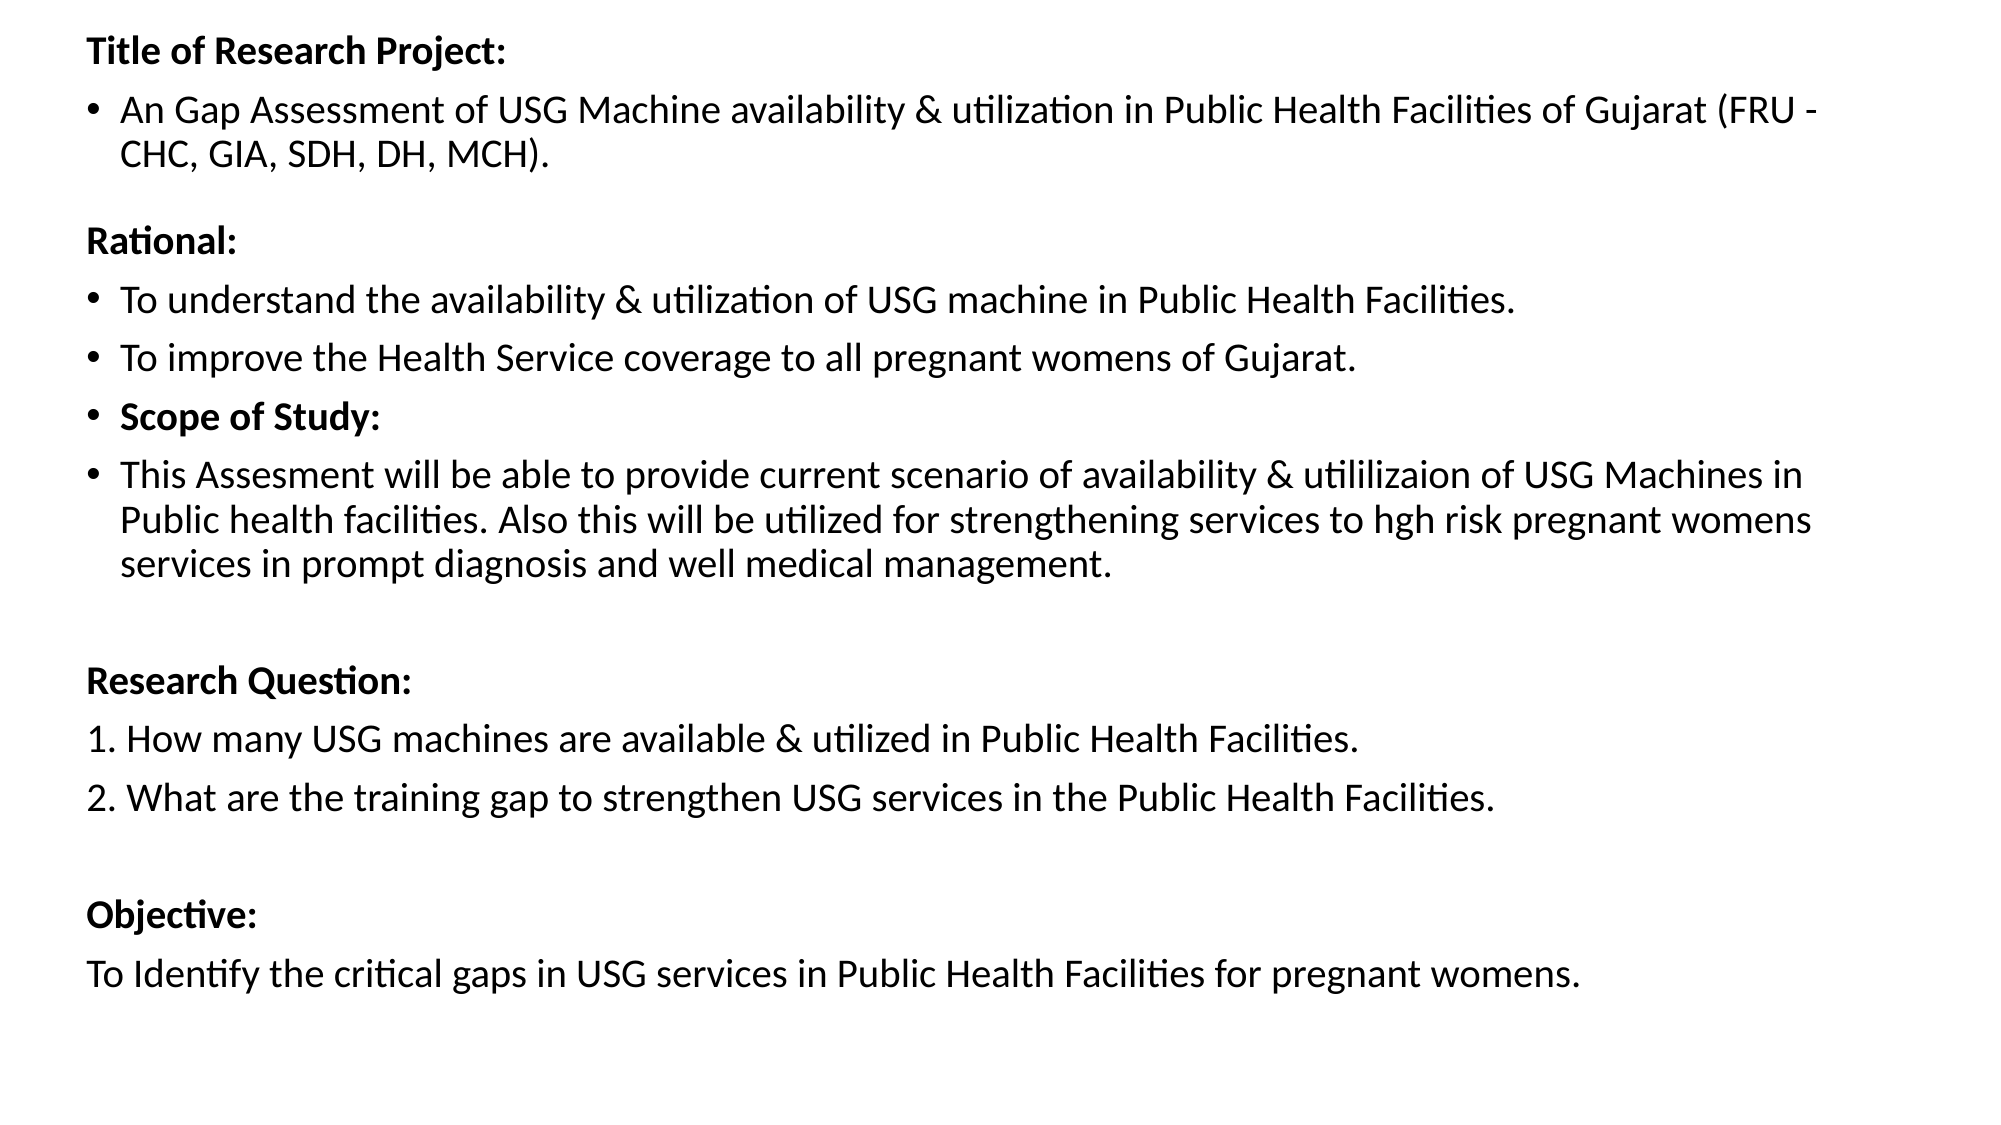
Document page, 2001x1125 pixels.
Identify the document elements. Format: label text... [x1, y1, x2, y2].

list Title of Research Project: An Gap Assessment of USG Machine availability & utilization in Public Health Facilities of Gujarat (FRU - CHC, GIA, SDH, DH, MCH). Rational: To understand the availability & utilization of USG machine in Public Health Facilities. To improve the Health Service coverage to all pregnant womens of Gujarat. Scope of Study: This Assesment will be able to provide current scenario of availability & utililizaion of USG Machines in Public health facilities. Also this will be utilized for strengthening services to hgh risk pregnant womens services in prompt diagnosis and well medical management. Research Question: 1. How many USG machines are available & utilized in Public Health Facilities. 2. What are the training gap to strengthen USG services in the Public Health Facilities. Objective: To Identify the critical gaps in USG services in Public Health Facilities for pregnant womens. [71, 22, 1863, 1014]
